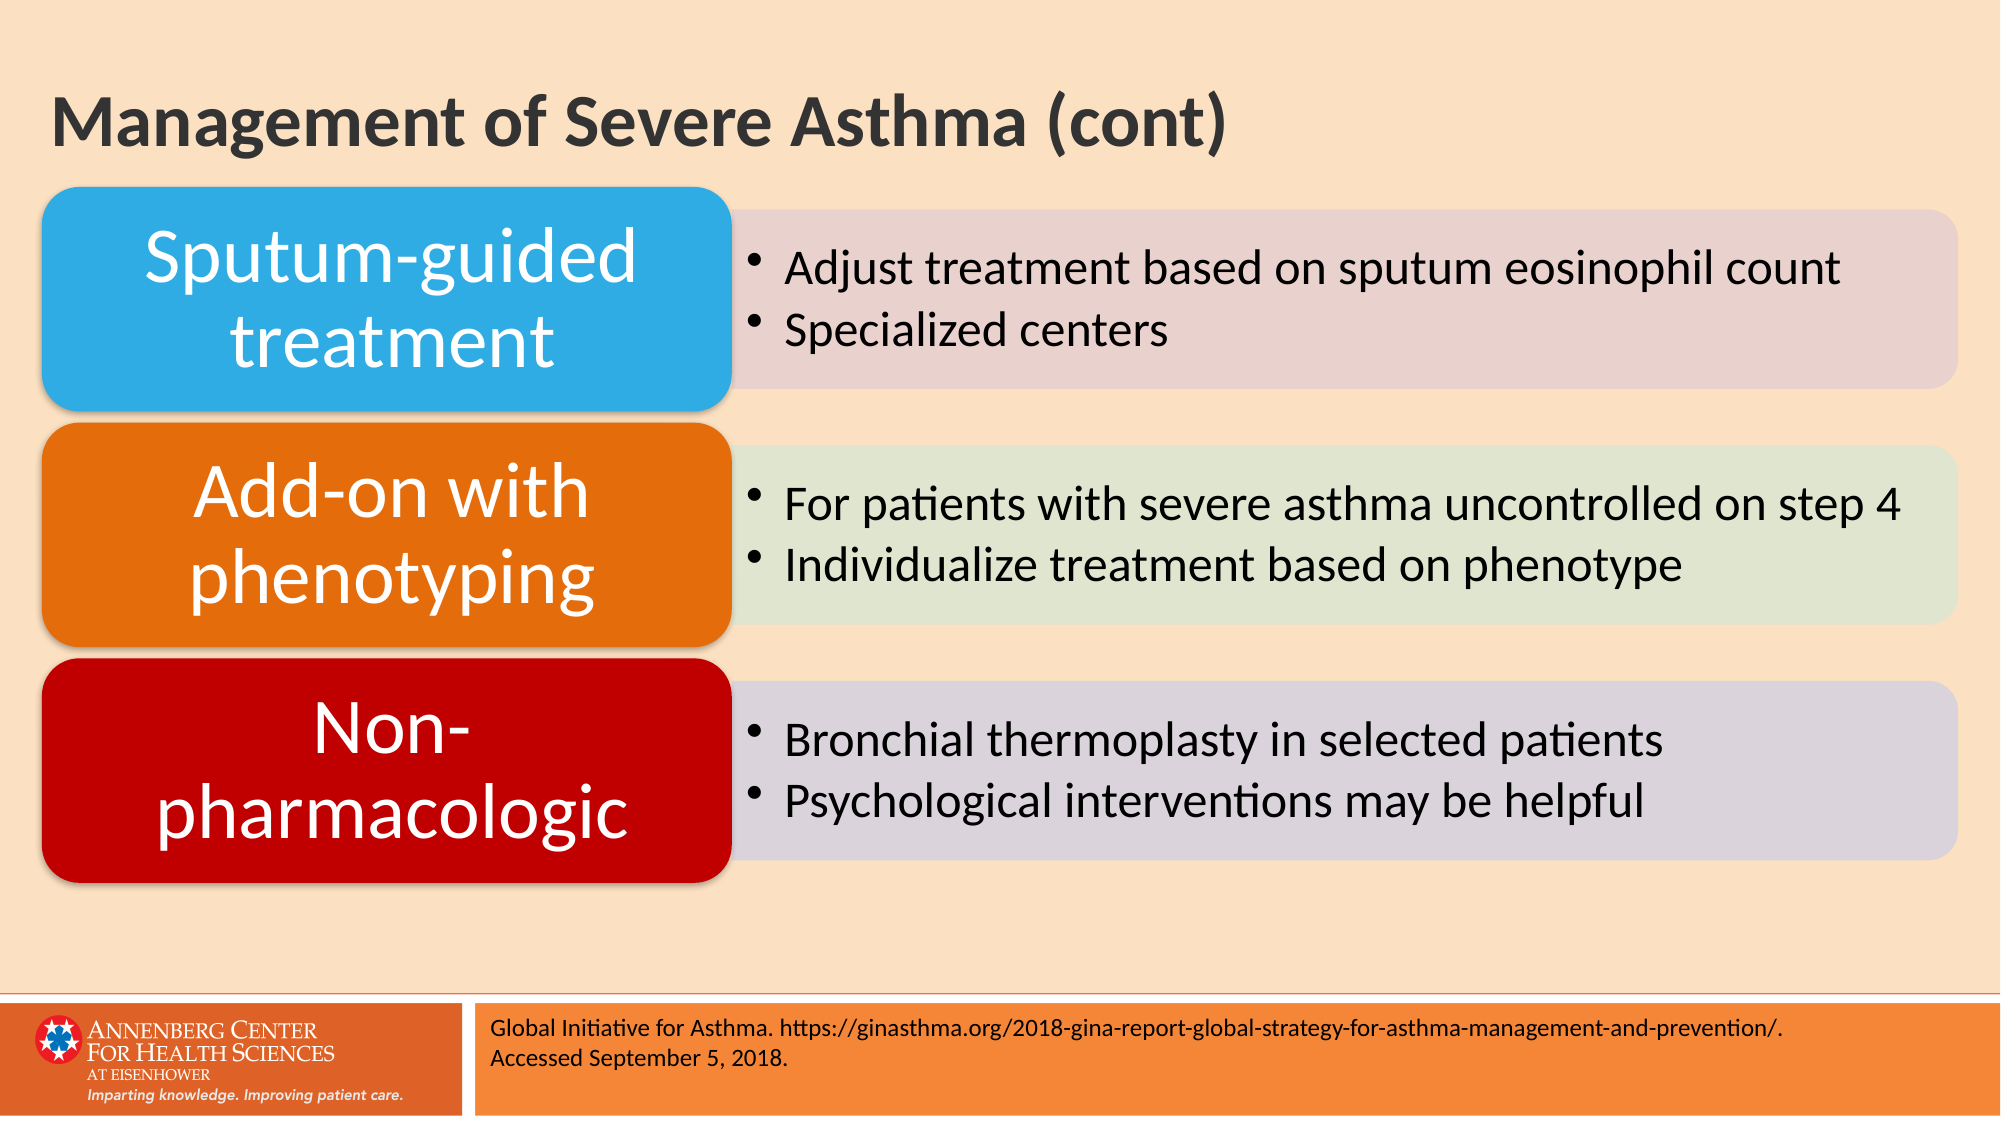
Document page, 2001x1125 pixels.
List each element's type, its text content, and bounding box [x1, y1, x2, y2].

text_box Global Initiative for Asthma. https://ginasthma.org/2018-gina-report-global-strategy-for-asthma-management-and-prevention/. Accessed September 5, 2018. [475, 1004, 1901, 1079]
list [41, 186, 1959, 884]
picture [0, 0, 2001, 1125]
title Management of Severe Asthma (cont) [35, 28, 1959, 217]
